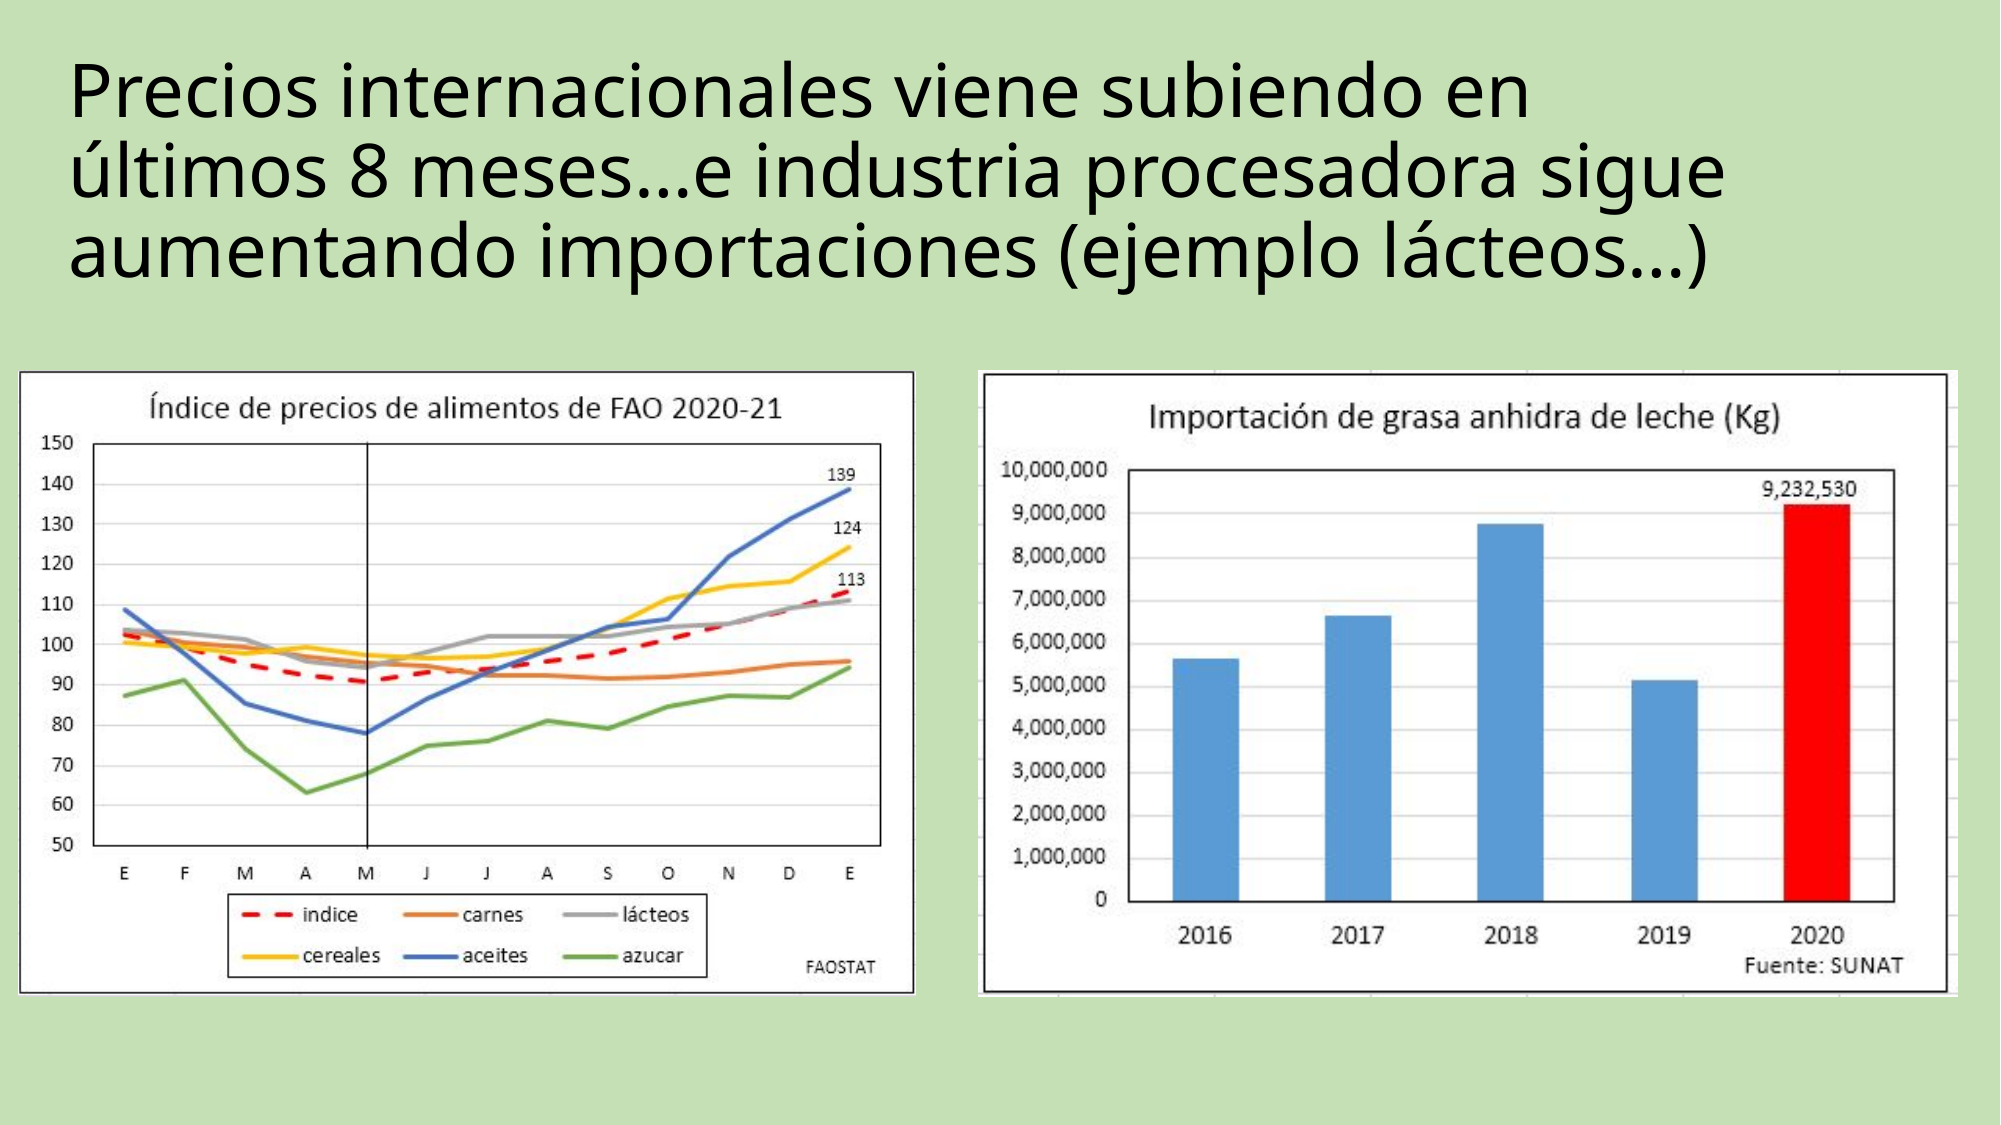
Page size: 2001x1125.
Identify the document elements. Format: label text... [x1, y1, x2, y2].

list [18, 370, 916, 997]
picture [978, 370, 1958, 997]
title Precios internacionales viene subiendo en últimos 8 meses…e industria procesadora sigue aumentando importaciones (ejemplo lácteos…) [53, 34, 1779, 313]
